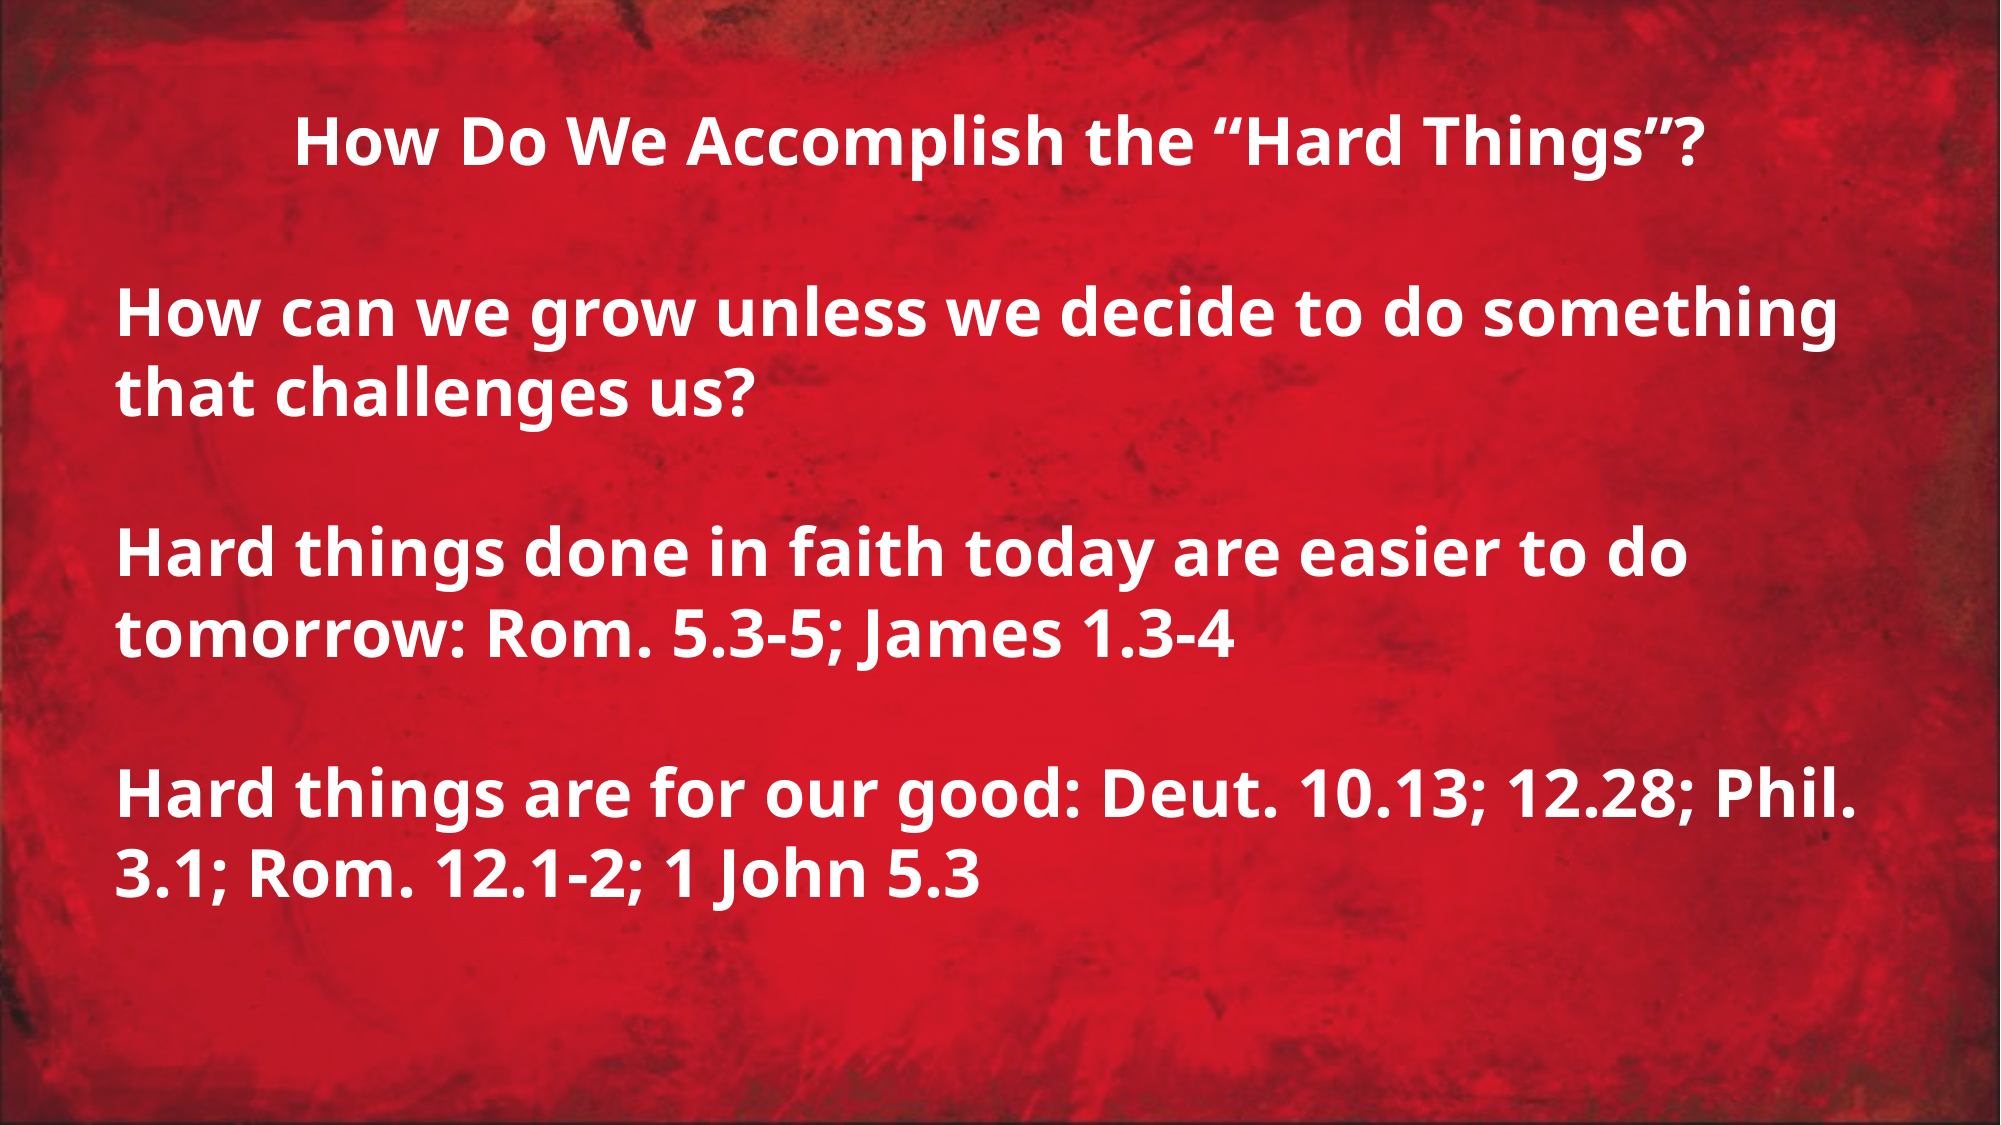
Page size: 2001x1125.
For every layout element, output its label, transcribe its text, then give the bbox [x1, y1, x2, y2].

title How Do We Accomplish the “Hard Things”? [99, 45, 1900, 233]
list How can we grow unless we decide to do something that challenges us? Hard things done in faith today are easier to do tomorrow: Rom. 5.3-5; James 1.3-4 Hard things are for our good: Deut. 10.13; 12.28; Phil. 3.1; Rom. 12.1-2; 1 John 5.3 [99, 262, 1900, 1005]
